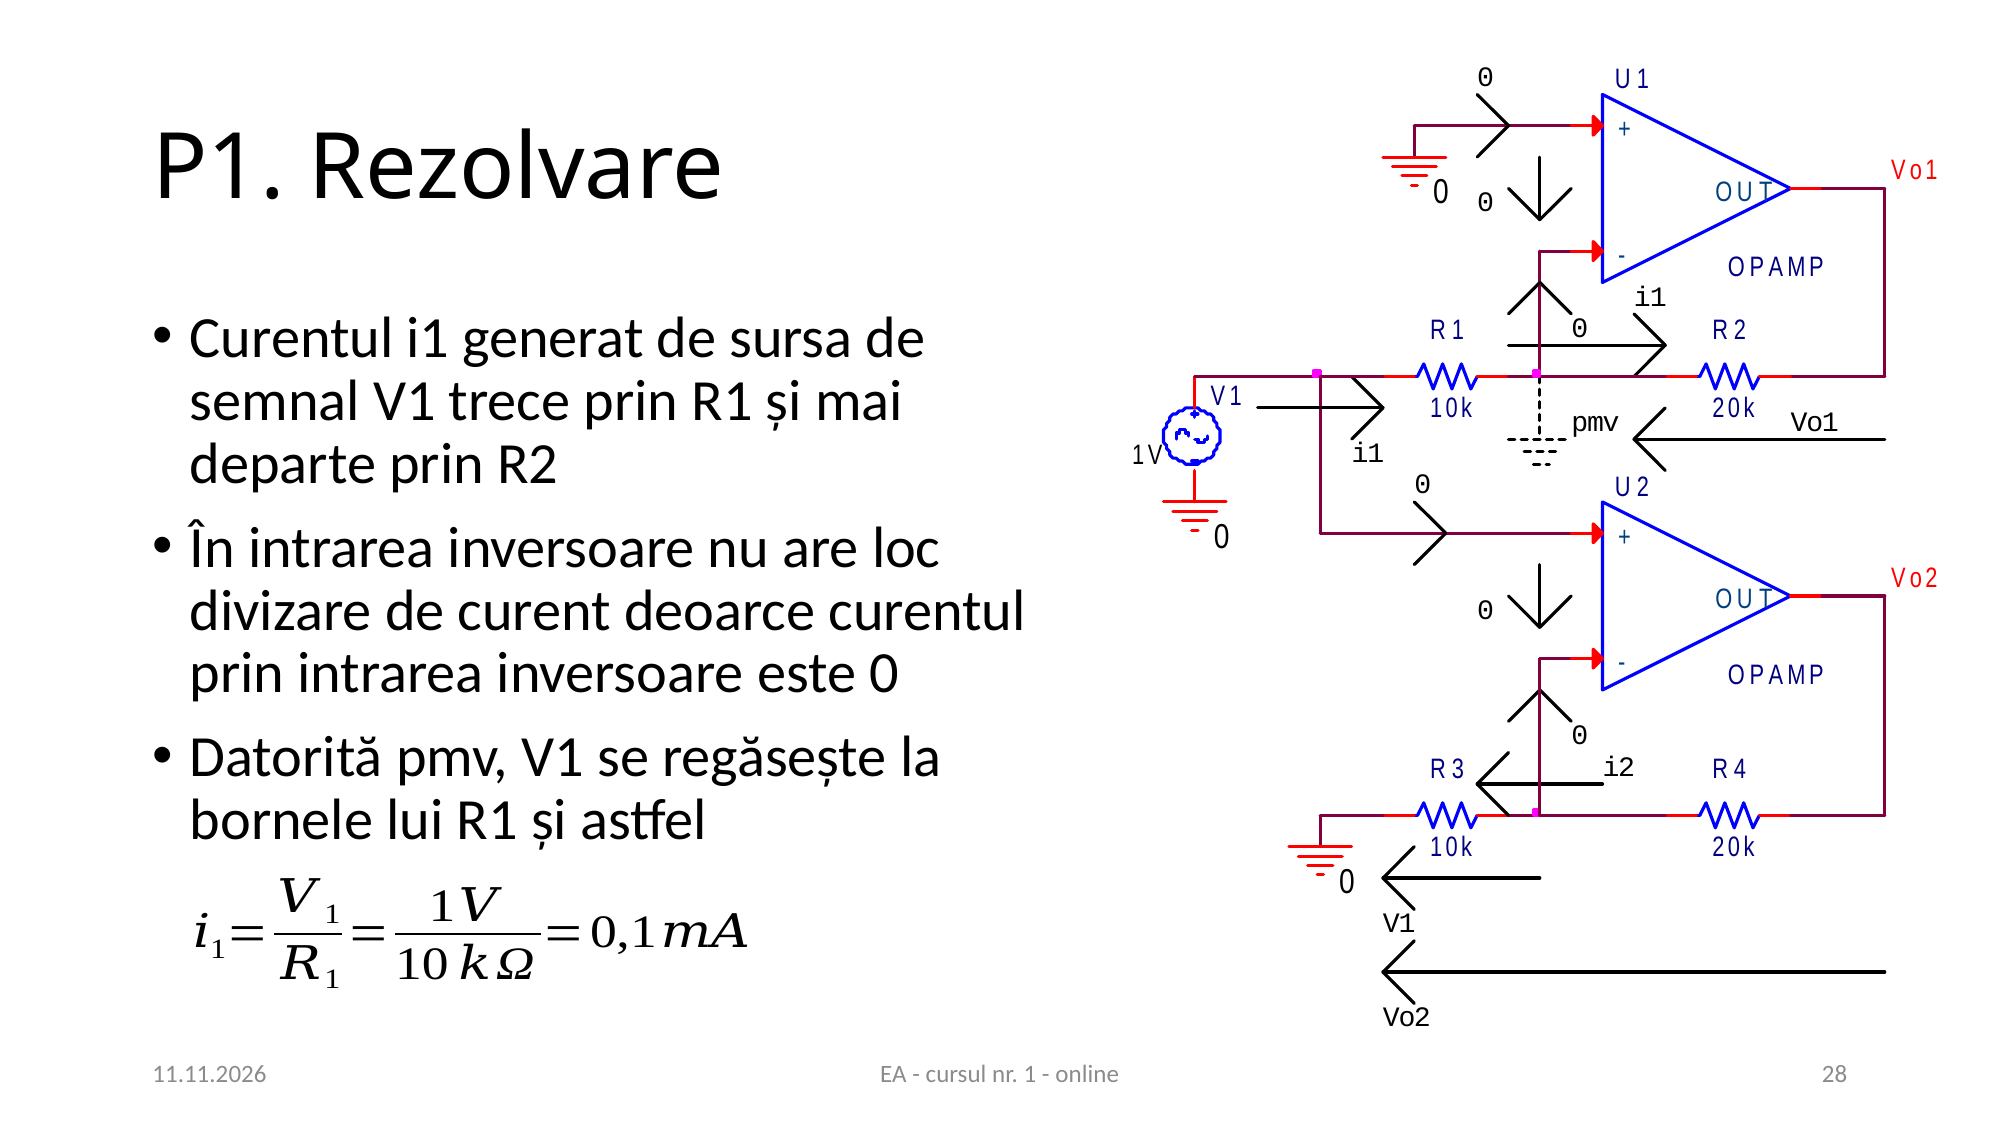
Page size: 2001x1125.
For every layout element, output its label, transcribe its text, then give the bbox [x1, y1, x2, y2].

slide_number 28 [1412, 1042, 1863, 1103]
title P1. Rezolvare [137, 59, 1128, 278]
list Curentul i1 generat de sursa de semnal V1 trece prin R1 și mai departe prin R2 În intrarea inversoare nu are loc divizare de curent deoarce curentul prin intrarea inversoare este 0 Datorită pmv, V1 se regăsește la bornele lui R1 și astfel [137, 299, 1128, 1014]
footer EA - cursul nr. 1 - online [662, 1042, 1338, 1103]
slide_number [137, 1042, 588, 1103]
picture [1128, 59, 1976, 1032]
